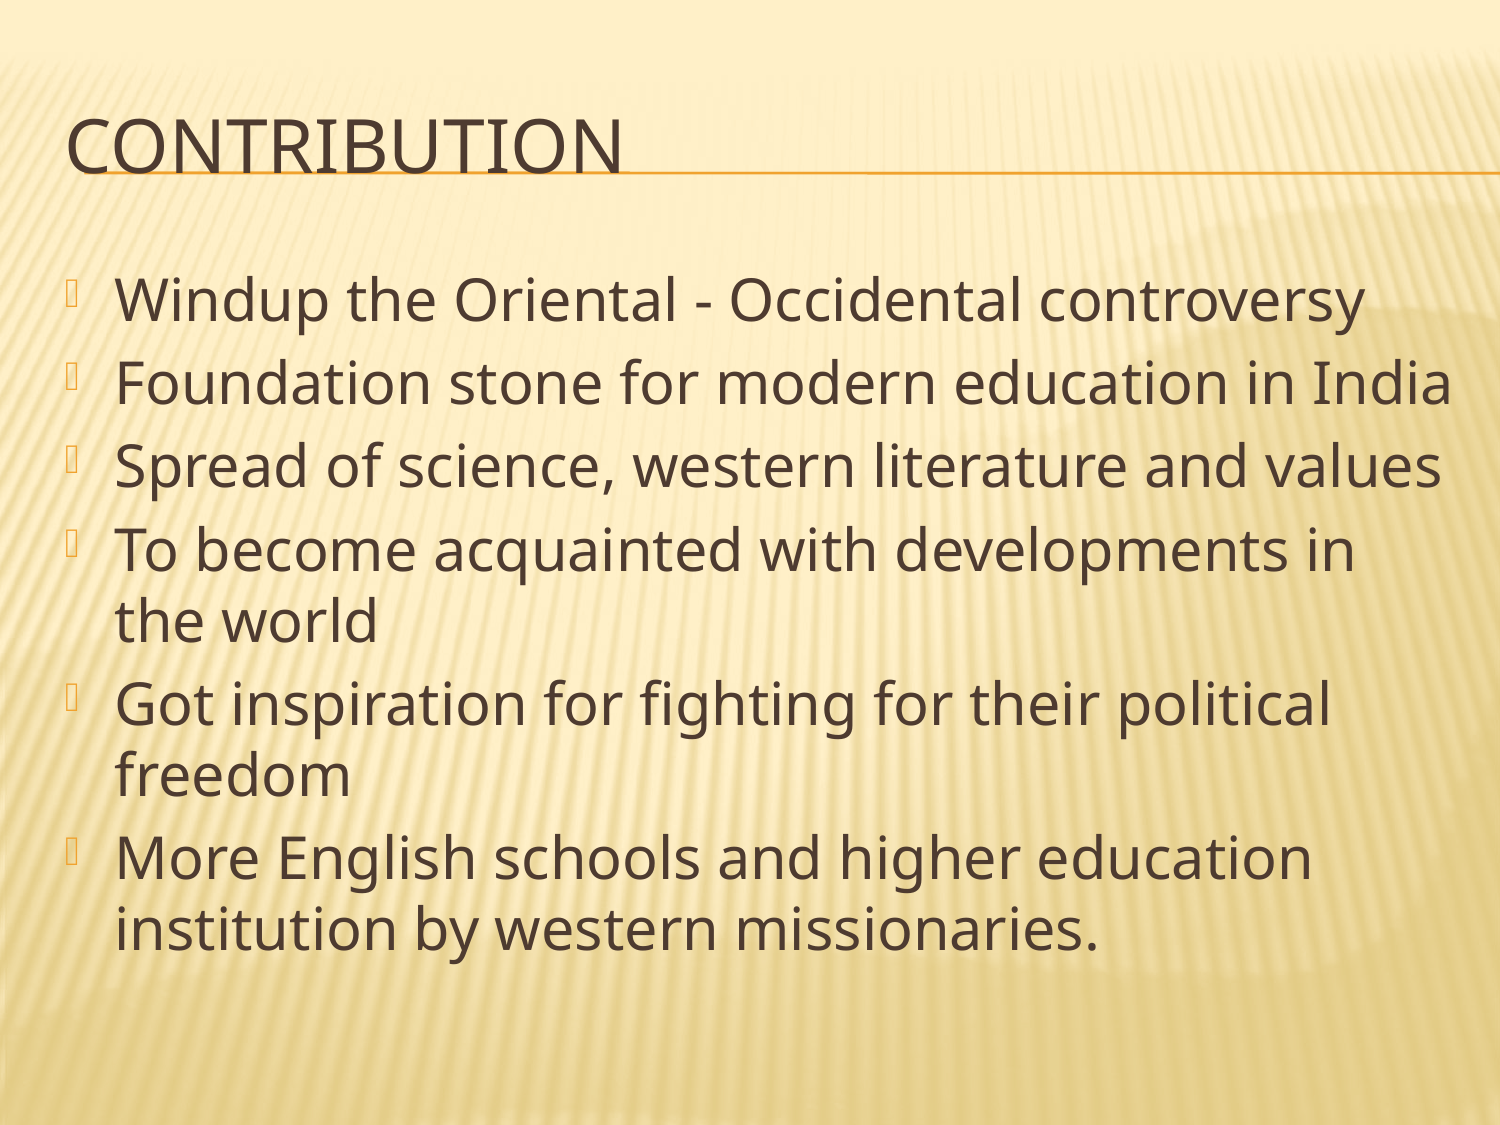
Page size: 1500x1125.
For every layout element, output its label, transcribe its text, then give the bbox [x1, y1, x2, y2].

title Contribution [50, 75, 1475, 213]
list Windup the Oriental - Occidental controversy Foundation stone for modern education in India Spread of science, western literature and values To become acquainted with developments in the world Got inspiration for fighting for their political freedom More English schools and higher education institution by western missionaries. [50, 254, 1475, 1075]
